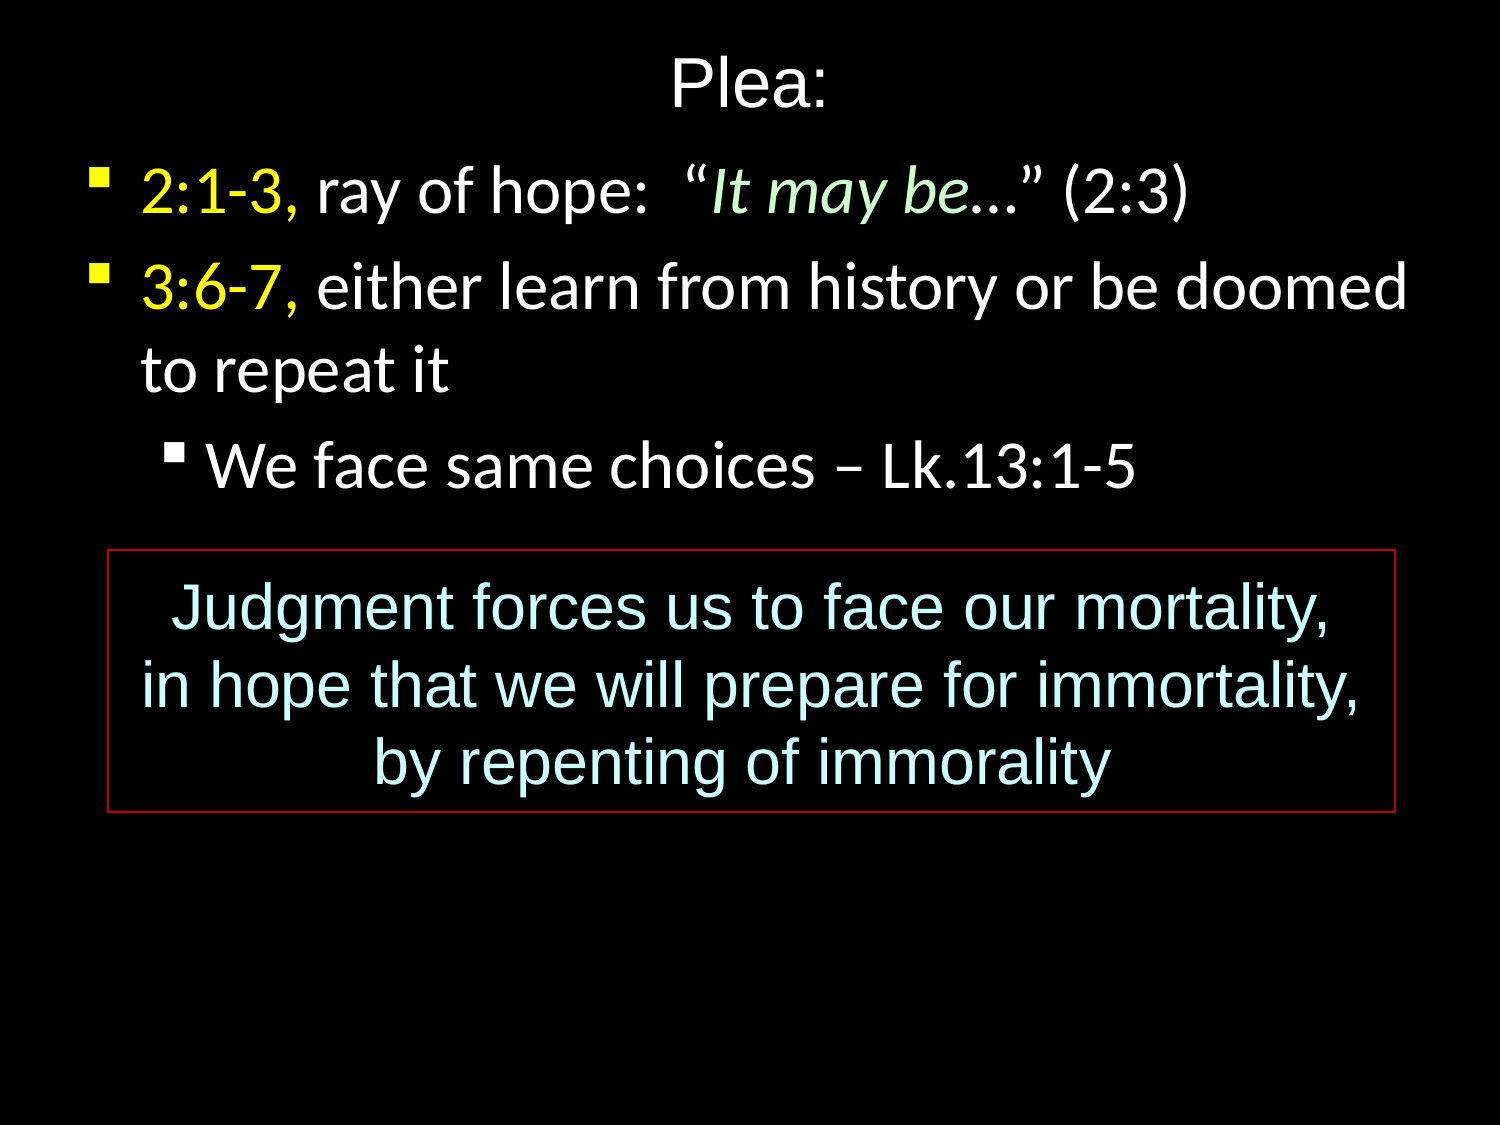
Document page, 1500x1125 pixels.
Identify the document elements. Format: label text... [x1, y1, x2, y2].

title Plea: [75, 29, 1425, 130]
text_box Judgment forces us to face our mortality, in hope that we will prepare for immortality, by repenting of immorality [107, 549, 1396, 813]
list 2:1-3, ray of hope: “It may be…” (2:3) 3:6-7, either learn from history or be doomed to repeat it We face same choices – Lk.13:1-5 [68, 137, 1432, 1088]
